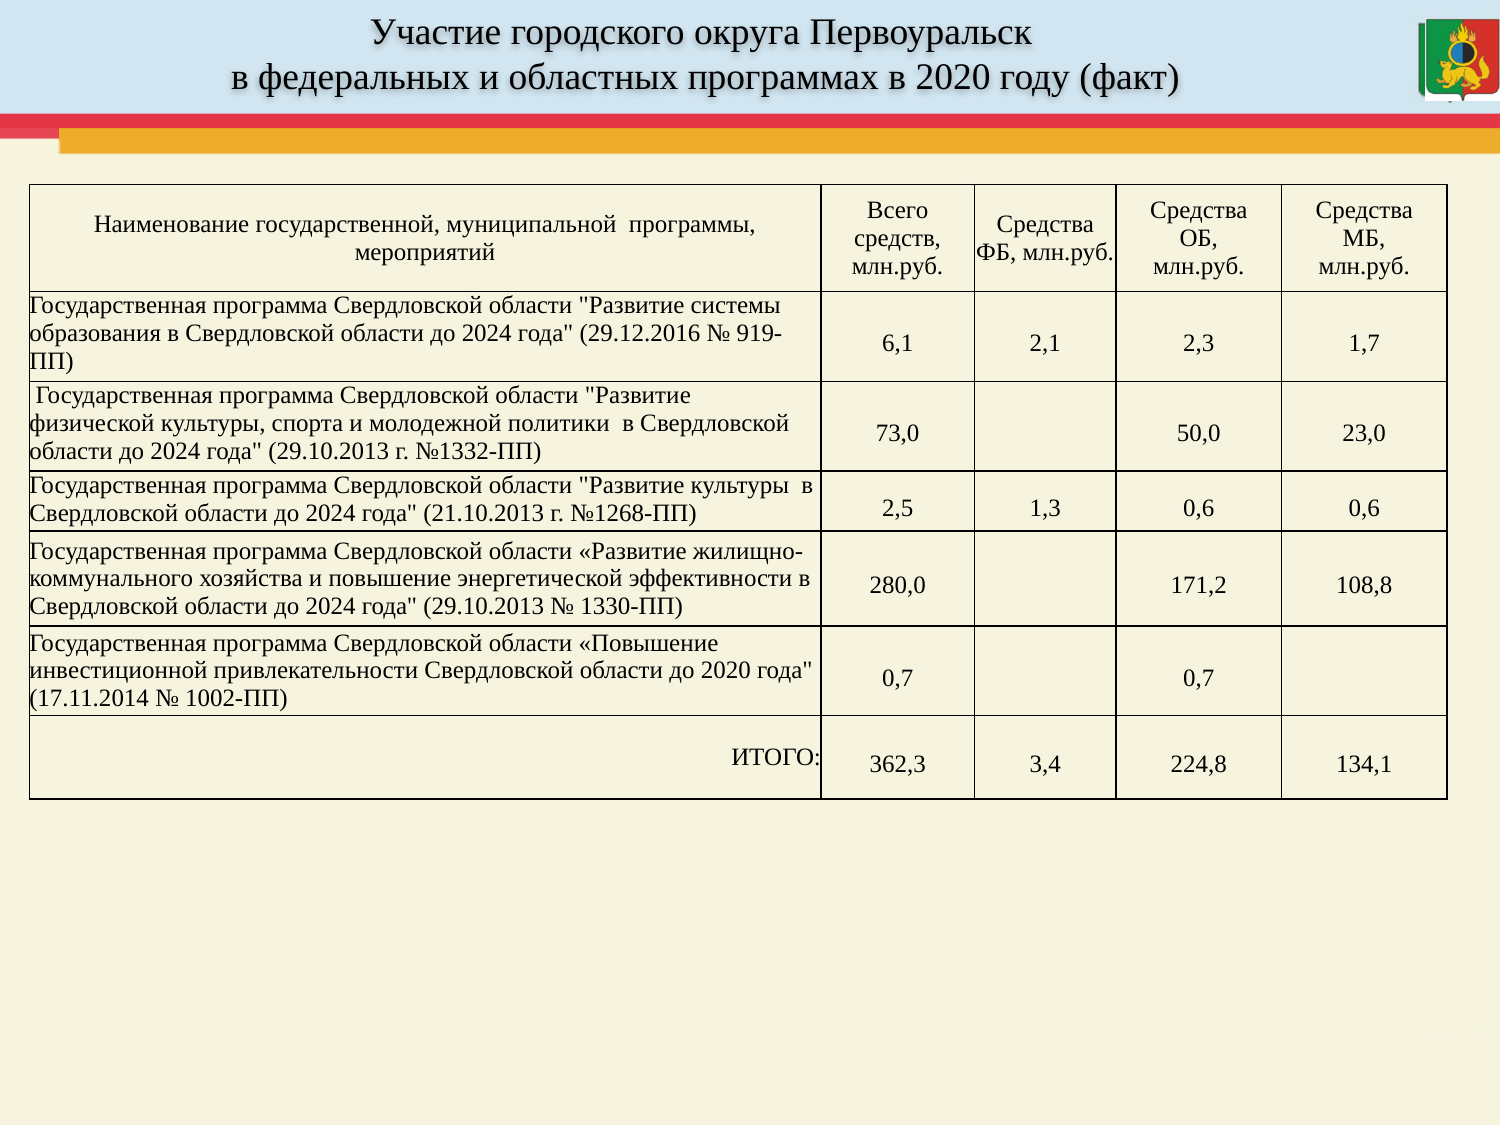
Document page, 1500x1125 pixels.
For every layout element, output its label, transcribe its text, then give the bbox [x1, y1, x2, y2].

table_cell [1282, 627, 1446, 715]
table_cell 0,6 [1117, 472, 1281, 530]
table_cell 134,1 [1282, 716, 1446, 798]
table_cell 6,1 [822, 292, 974, 381]
picture [0, 0, 1500, 113]
table_cell 50,0 [1117, 382, 1281, 470]
table_cell 0,7 [822, 627, 974, 715]
table_cell 2,3 [1117, 292, 1281, 381]
table_header Наименование государственной, муниципальной программы, мероприятий [30, 185, 820, 291]
table_cell 3,4 [975, 716, 1115, 798]
table_cell 1,3 [975, 472, 1115, 530]
table_cell 171,2 [1117, 532, 1281, 625]
table_cell Государственная программа Свердловской области «Повышение инвестиционной привлекательности Свердловской области до 2020 года" (17.11.2014 № 1002-ПП) [30, 627, 820, 715]
table_header Средства МБ, млн.руб. [1282, 185, 1446, 291]
table_cell ИТОГО: [30, 716, 820, 798]
table_cell 23,0 [1282, 382, 1446, 470]
table_cell [975, 382, 1115, 470]
table_cell Государственная программа Свердловской области "Развитие культуры в Свердловской области до 2024 года" (21.10.2013 г. №1268-ПП) [30, 472, 820, 530]
table_cell Государственная программа Свердловской области «Развитие жилищно-коммунального хозяйства и повышение энергетической эффективности в Свердловской области до 2024 года" (29.10.2013 № 1330-ПП) [30, 532, 820, 625]
table_cell [975, 627, 1115, 715]
table_header Средства ОБ, млн.руб. [1117, 185, 1281, 291]
table_cell 108,8 [1282, 532, 1446, 625]
table_cell 73,0 [822, 382, 974, 470]
table_cell 224,8 [1117, 716, 1281, 798]
table_cell 1,7 [1282, 292, 1446, 381]
table_cell [975, 532, 1115, 625]
table_cell Государственная программа Свердловской области "Развитие системы образования в Свердловской области до 2024 года" (29.12.2016 № 919-ПП) [30, 292, 820, 381]
table_cell 0,7 [1117, 627, 1281, 715]
table_cell 2,5 [822, 472, 974, 530]
picture [0, 141, 1500, 1125]
table_cell Государственная программа Свердловской области "Развитие физической культуры, спорта и молодежной политики в Свердловской области до 2024 года" (29.10.2013 г. №1332-ПП) [30, 382, 820, 470]
table_cell 2,1 [975, 292, 1115, 381]
table_cell 362,3 [822, 716, 974, 798]
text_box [0, 113, 1500, 141]
text_box Участие городского округа Первоуральск в федеральных и областных программах в 2020 году (факт) [0, 0, 1412, 105]
table_cell 0,6 [1282, 472, 1446, 530]
table_header Средства ФБ, млн.руб. [975, 185, 1115, 291]
table_cell 280,0 [822, 532, 974, 625]
table_header Всего средств, млн.руб. [822, 185, 974, 291]
